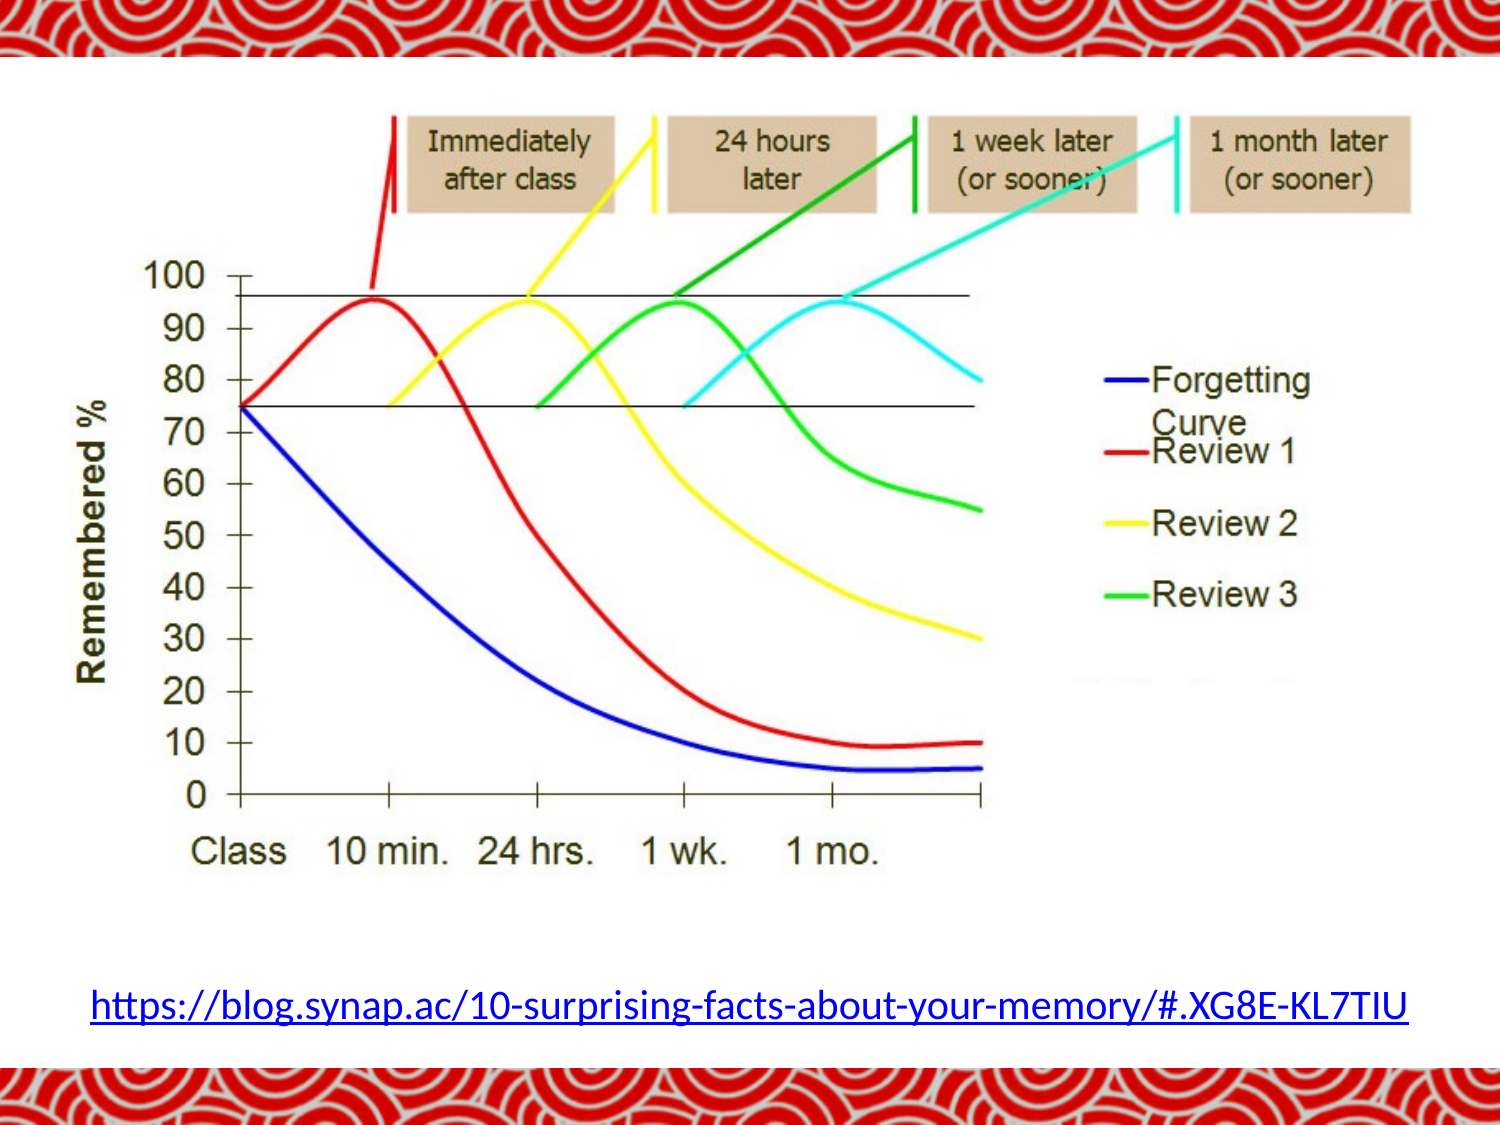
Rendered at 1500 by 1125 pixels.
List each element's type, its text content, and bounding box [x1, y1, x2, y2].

picture [0, 1068, 1500, 1125]
list https://blog.synap.ac/10-surprising-facts-about-your-memory/#.XG8E-KL7TIU [75, 970, 1425, 1050]
picture [0, 0, 1500, 952]
